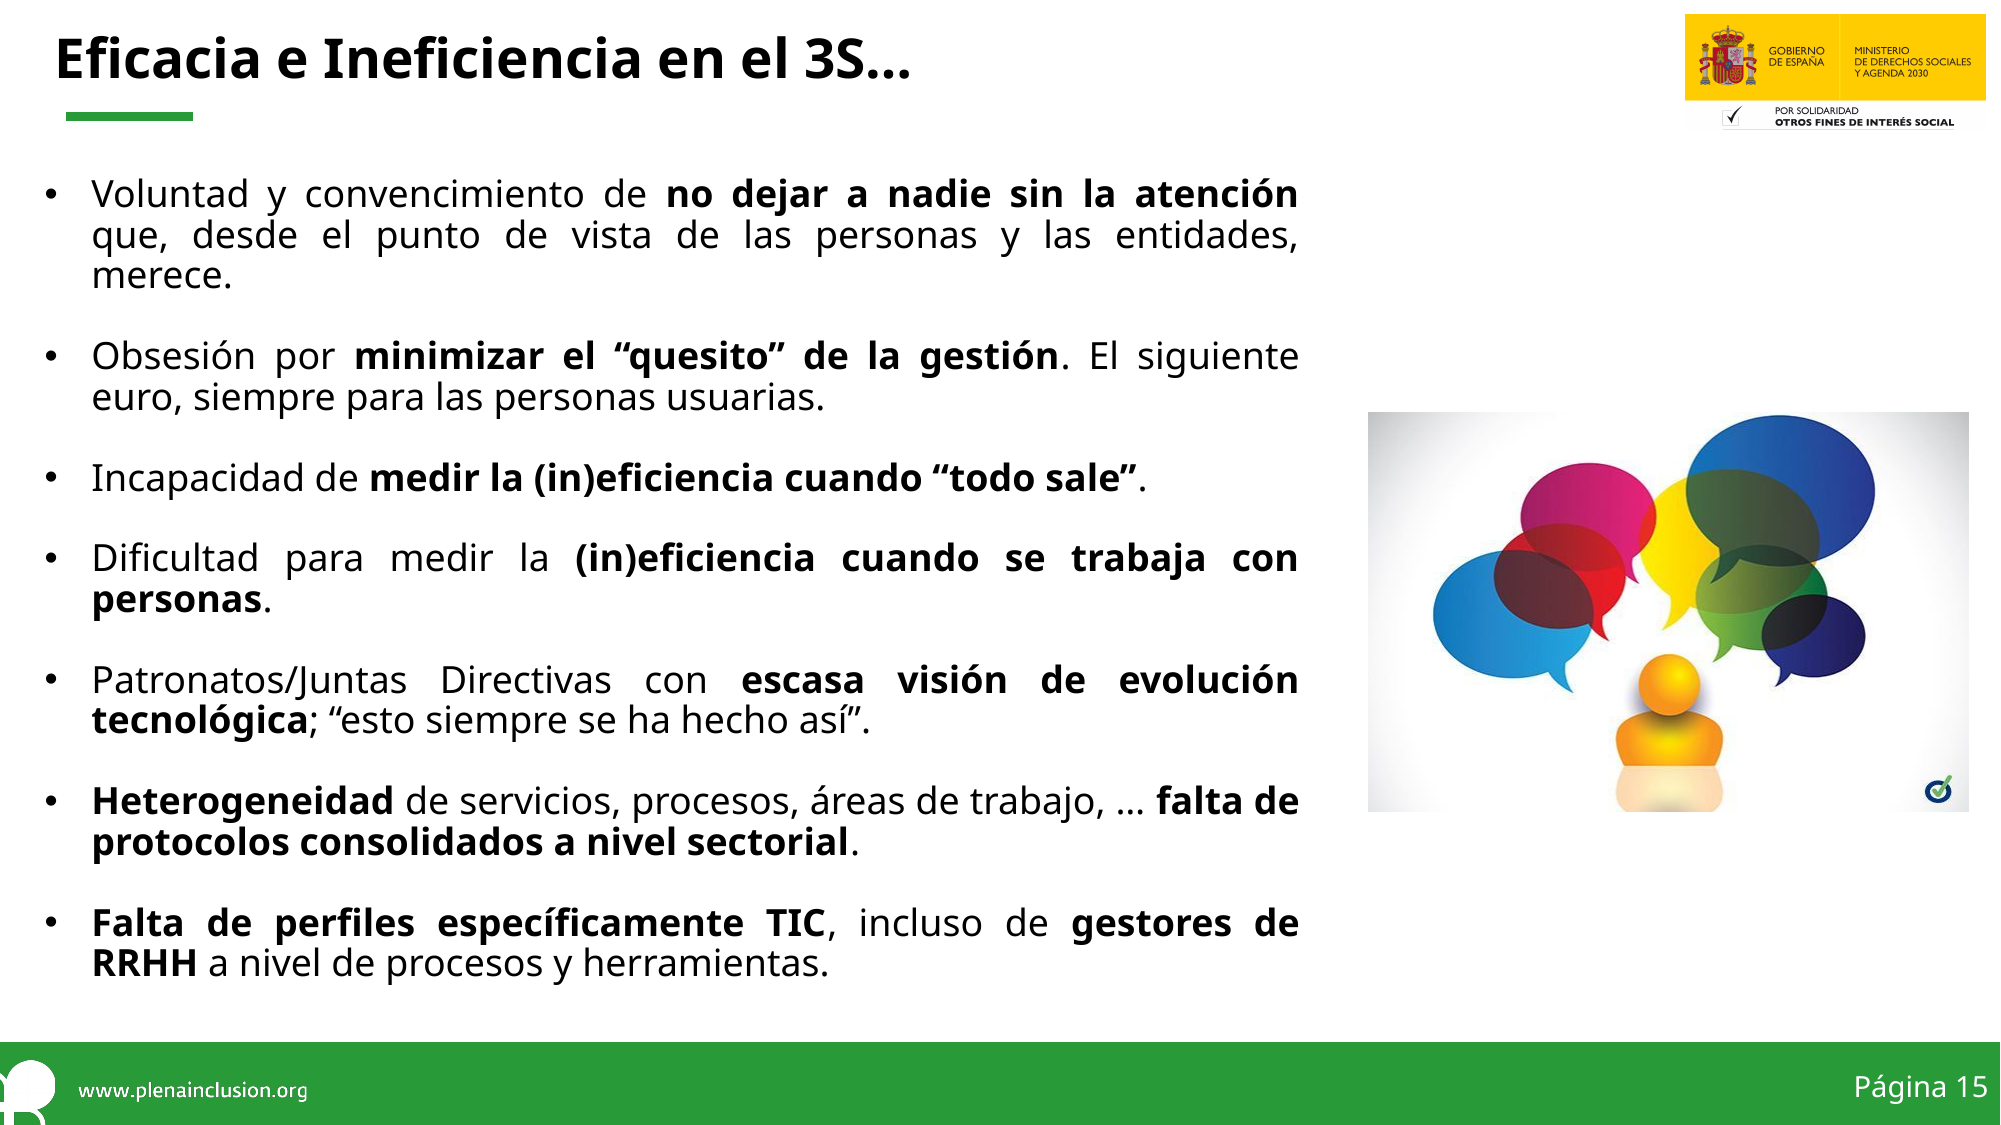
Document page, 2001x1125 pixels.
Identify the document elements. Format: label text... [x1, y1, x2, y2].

picture [1368, 412, 1969, 812]
list Voluntad y convencimiento de no dejar a nadie sin la atención que, desde el punto de vista de las personas y las entidades, merece. Obsesión por minimizar el “quesito” de la gestión. El siguiente euro, siempre para las personas usuarias. Incapacidad de medir la (in)eficiencia cuando “todo sale”. Dificultad para medir la (in)eficiencia cuando se trabaja con personas. Patronatos/Juntas Directivas con escasa visión de evolución tecnológica; “esto siempre se ha hecho así”. Heterogeneidad de servicios, procesos, áreas de trabajo, … falta de protocolos consolidados a nivel sectorial. Falta de perfiles específicamente TIC, incluso de gestores de RRHH a nivel de procesos y herramientas. [29, 167, 1315, 853]
picture [1685, 14, 1986, 130]
title Eficacia e Ineficiencia en el 3S… [39, 23, 1685, 99]
